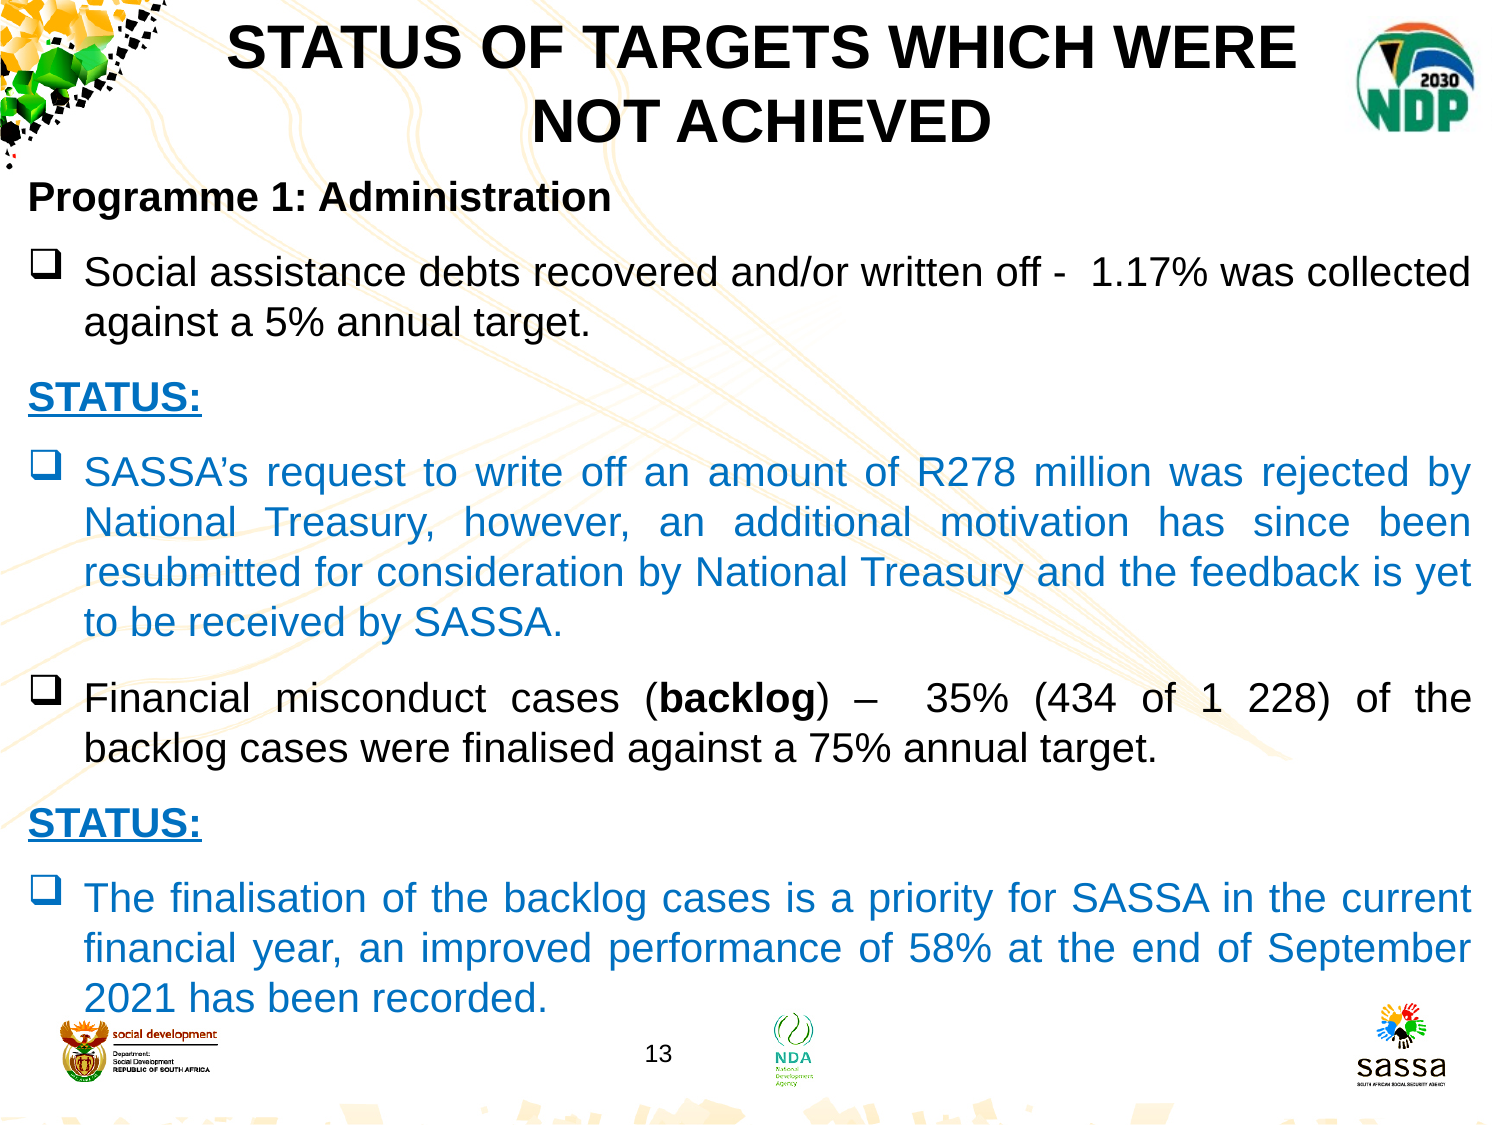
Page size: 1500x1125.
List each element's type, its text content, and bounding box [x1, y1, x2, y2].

picture [0, 0, 1500, 1125]
list Programme 1: Administration Social assistance debts recovered and/or written off - 1.17% was collected against a 5% annual target. STATUS: SASSA’s request to write off an amount of R278 million was rejected by National Treasury, however, an additional motivation has since been resubmitted for consideration by National Treasury and the feedback is yet to be received by SASSA. Financial misconduct cases (backlog) – 35% (434 of 1 228) of the backlog cases were finalised against a 75% annual target. STATUS: The finalisation of the backlog cases is a priority for SASSA in the current financial year, an improved performance of 58% at the end of September 2021 has been recorded. [12, 162, 1488, 1054]
text_box STATUS OF TARGETS WHICH WERE NOT ACHIEVED [199, 0, 1325, 163]
text_box 13 [575, 1032, 688, 1073]
